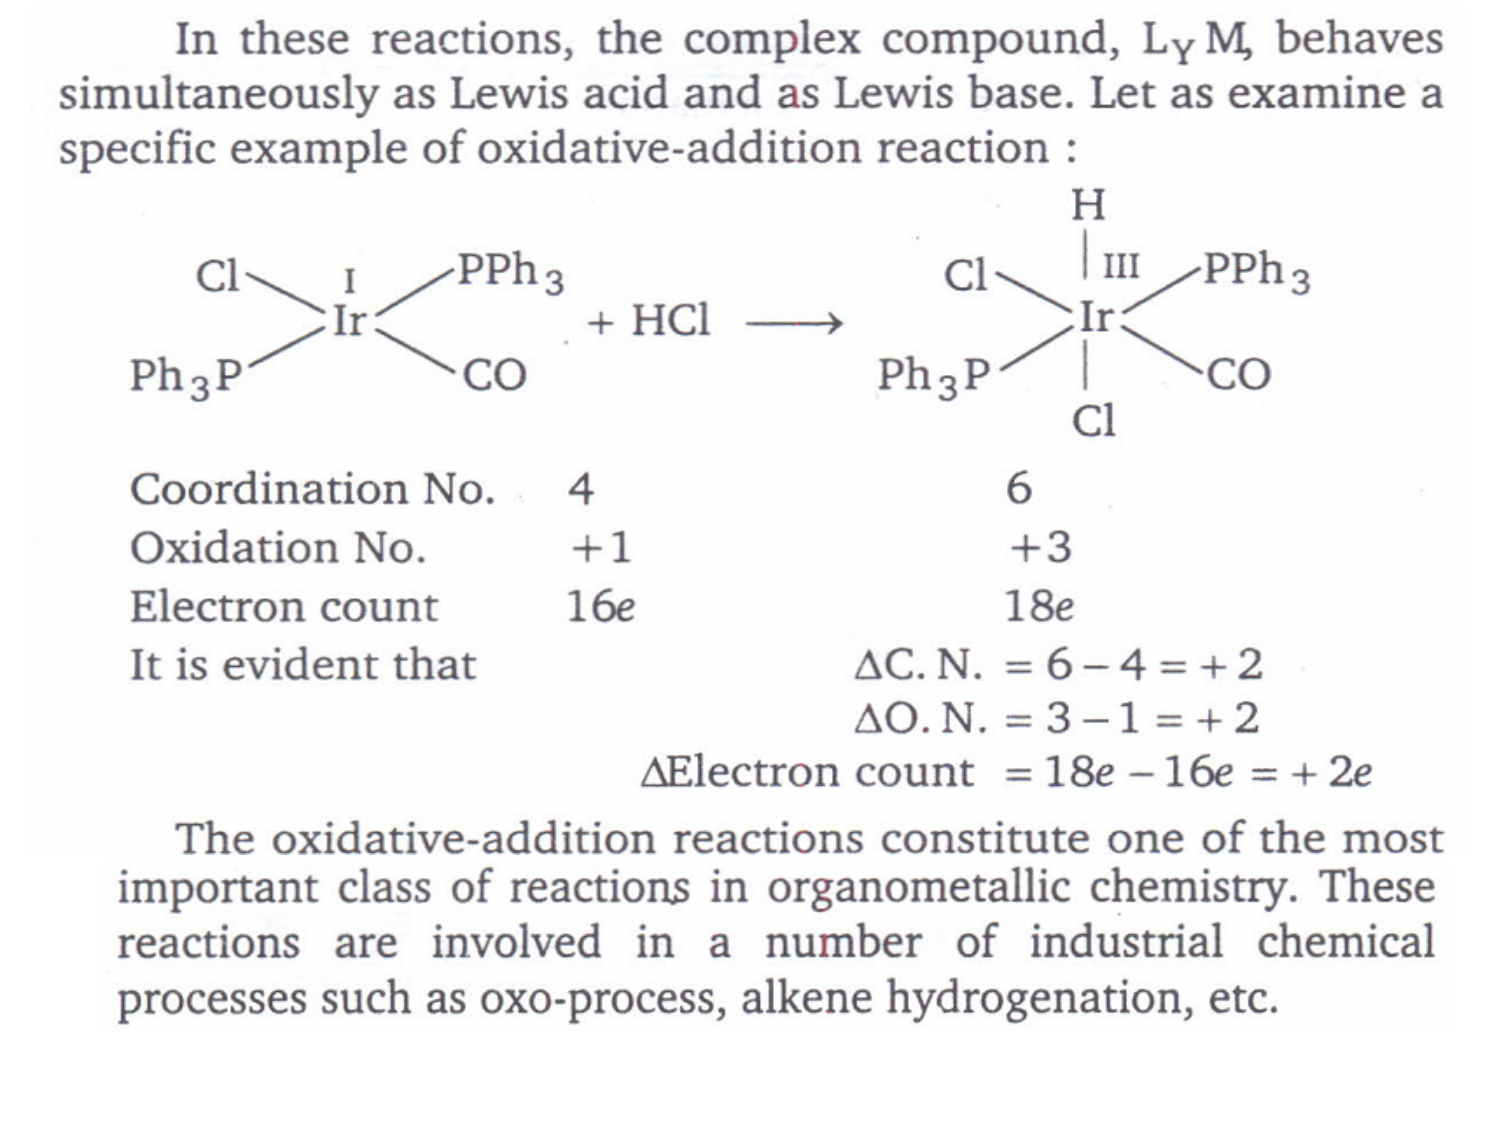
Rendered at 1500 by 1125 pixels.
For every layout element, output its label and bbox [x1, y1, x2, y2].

picture [97, 862, 1451, 1033]
picture [30, 4, 1467, 855]
